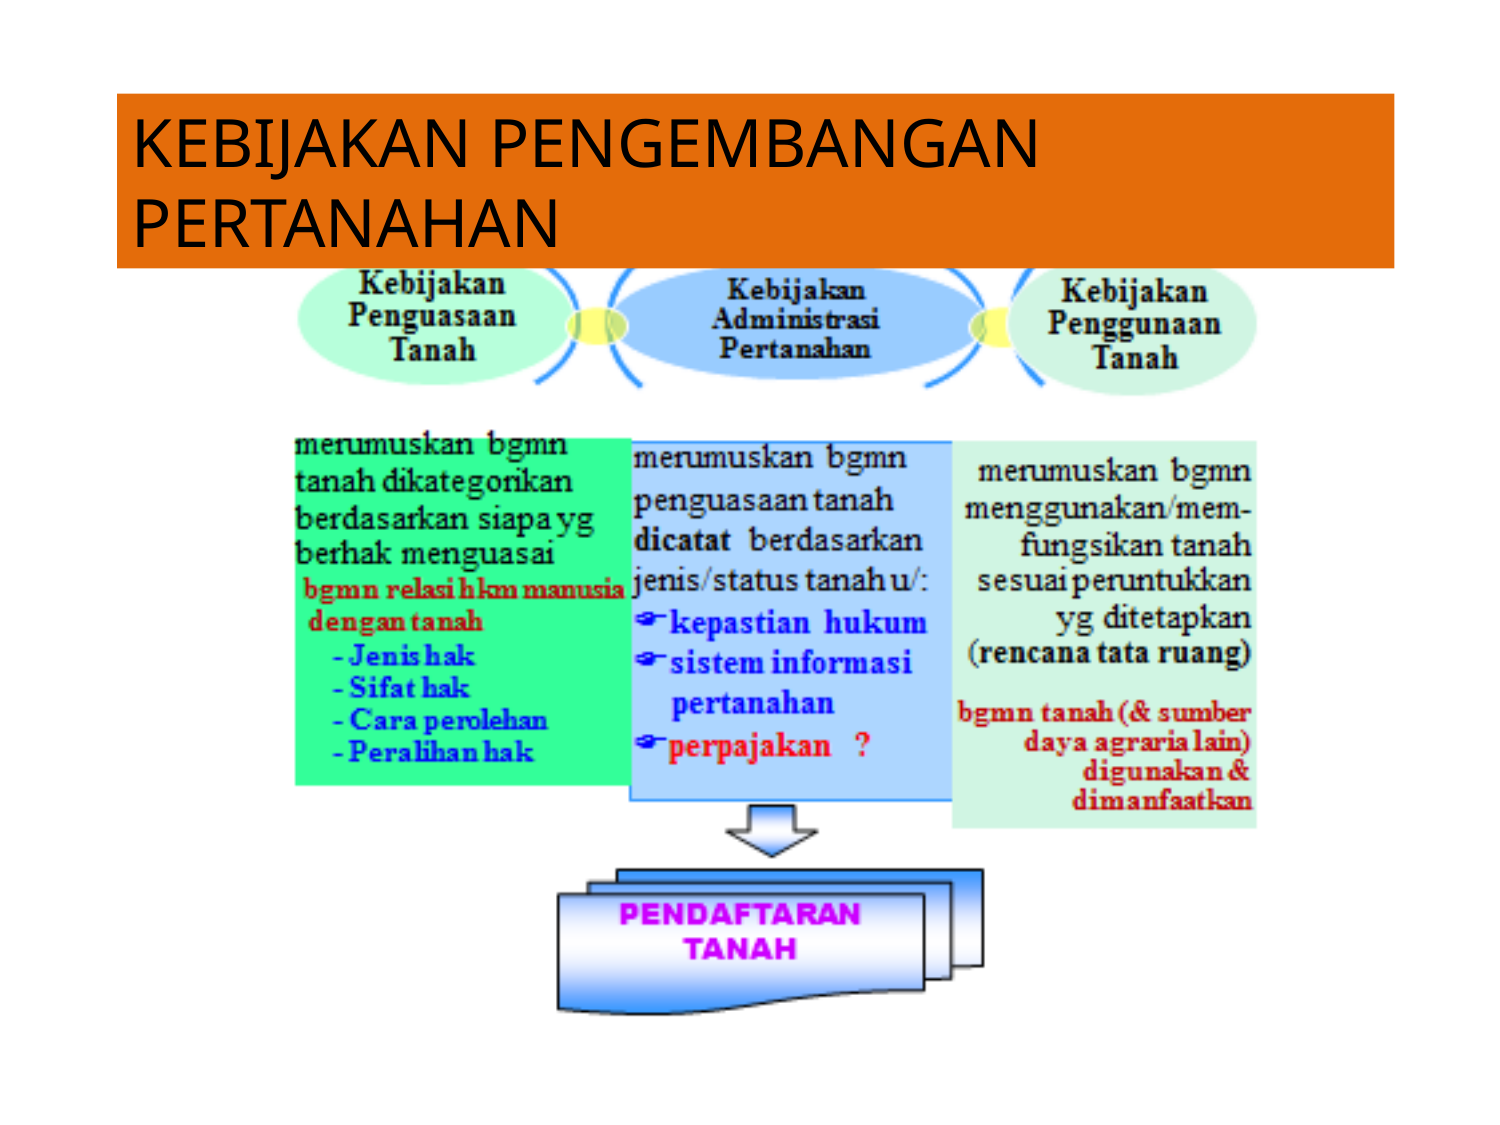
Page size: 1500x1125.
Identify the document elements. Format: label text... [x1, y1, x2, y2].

text_box KEBIJAKAN PENGEMBANGAN PERTANAHAN [117, 93, 1395, 269]
picture [109, 222, 1391, 1044]
